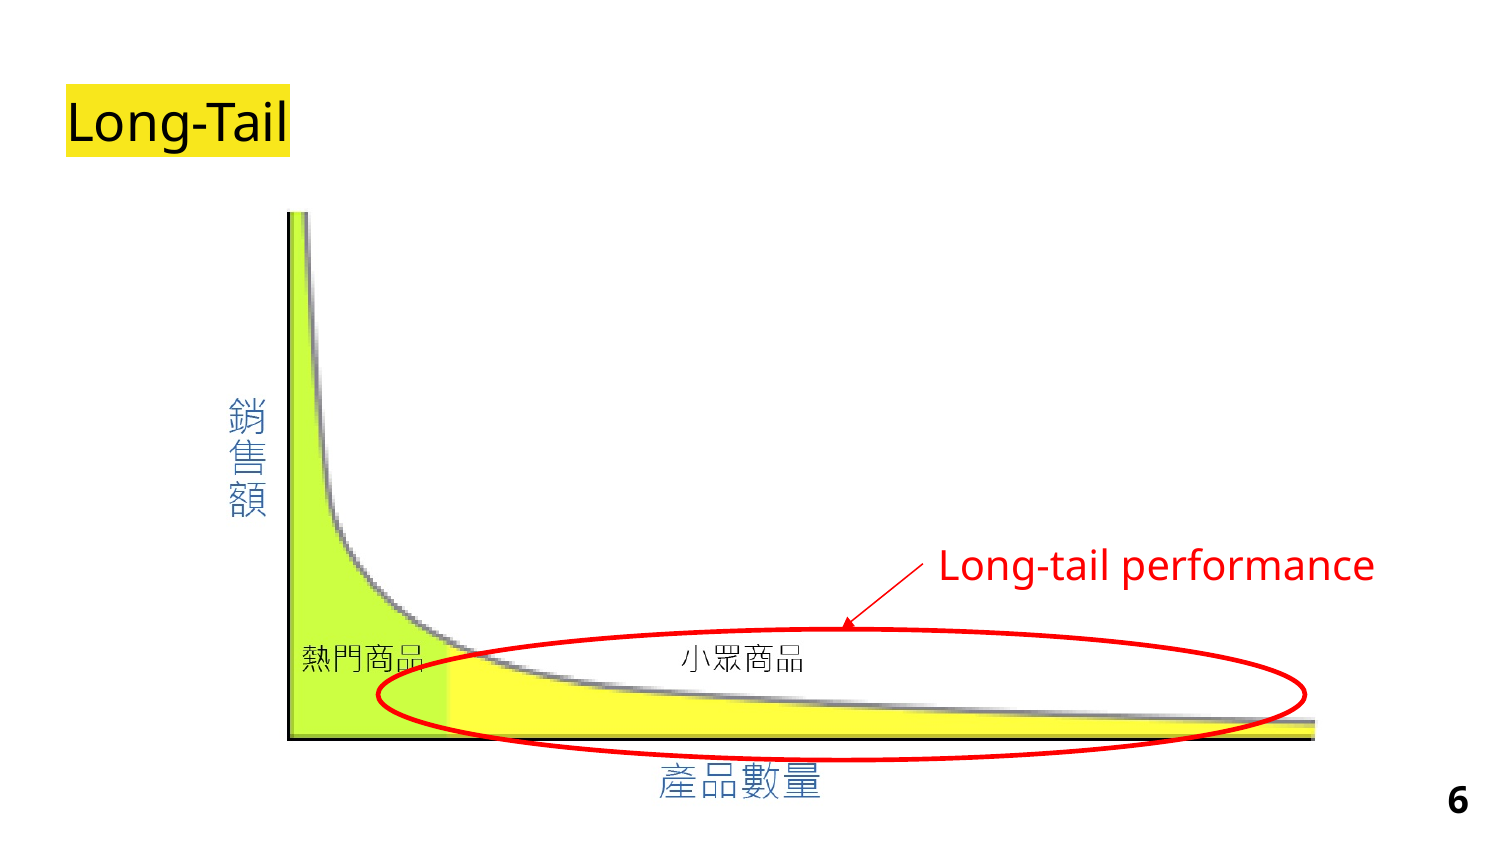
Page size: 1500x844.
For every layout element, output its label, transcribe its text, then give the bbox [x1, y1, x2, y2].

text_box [841, 563, 924, 630]
text_box Long-tail performance [1345, 523, 1398, 604]
slide_number 6 [1394, 769, 1484, 834]
title Long-Tail [51, 72, 1449, 167]
picture [226, 194, 1342, 807]
